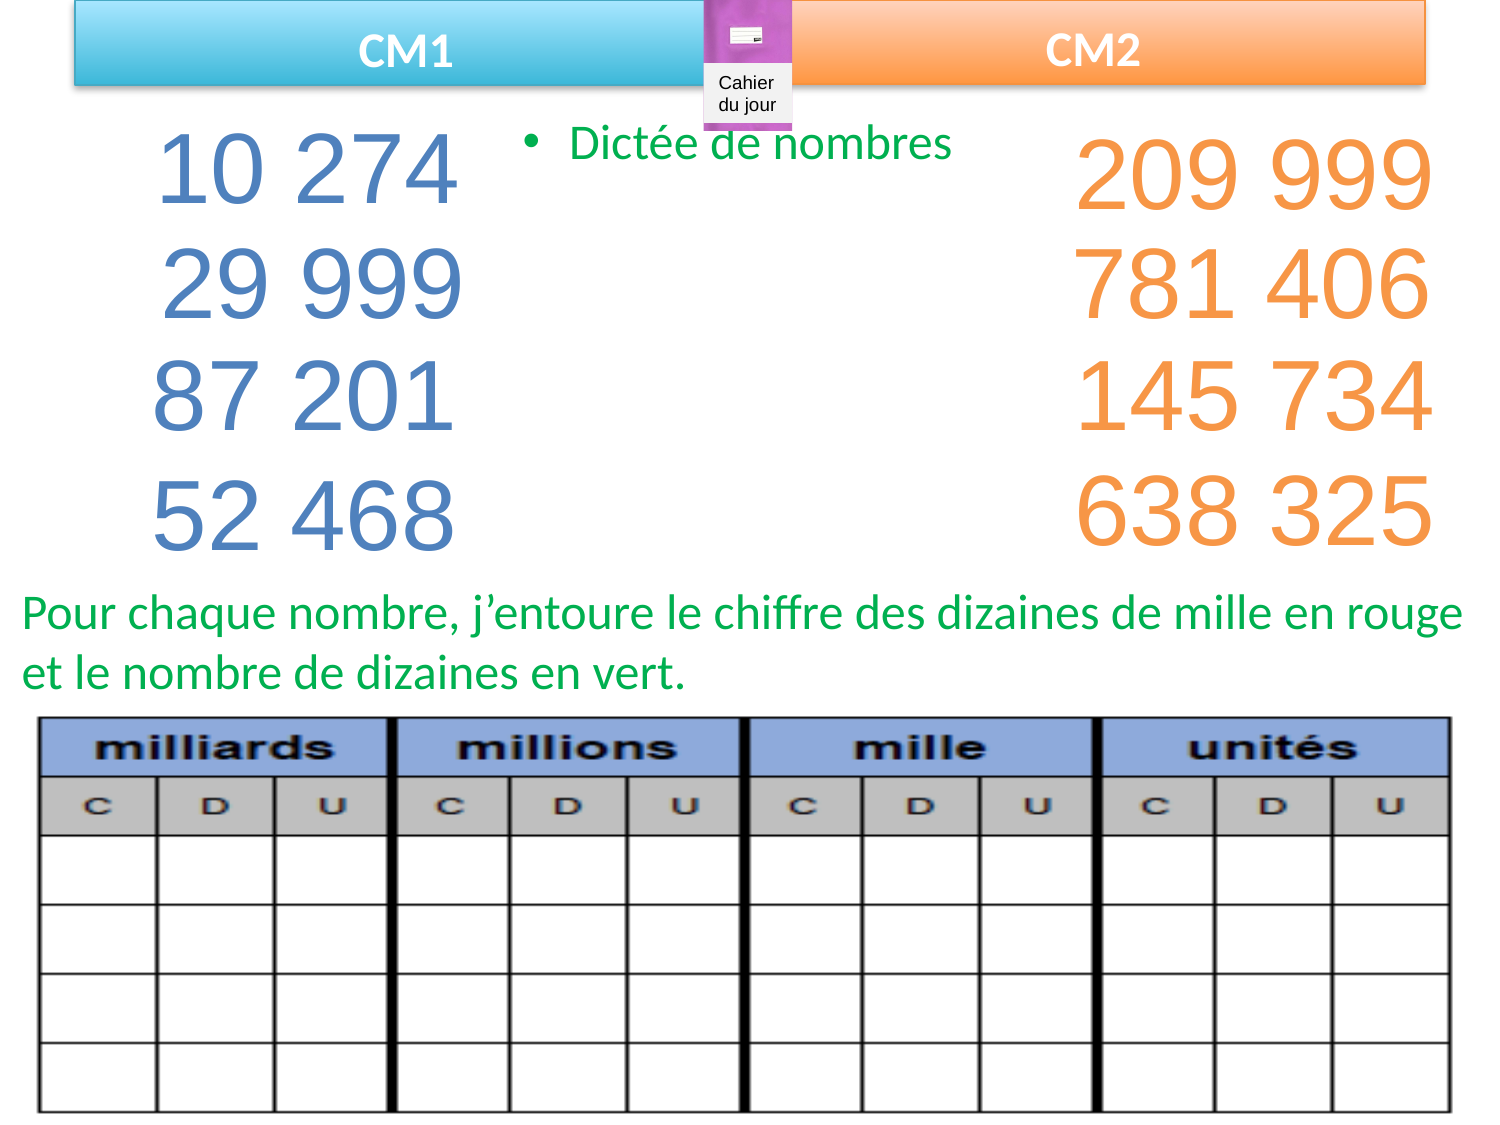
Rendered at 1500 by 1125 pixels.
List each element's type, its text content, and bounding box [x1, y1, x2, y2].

text_box 209 999 [914, 102, 1450, 238]
text_box 87 201 [89, 322, 472, 442]
text_box Pour chaque nombre, j’entoure le chiffre des dizaines de mille en rouge et le nombre de dizaines en vert. [6, 571, 1495, 707]
text_box Dictée de nombres [476, 102, 914, 178]
picture [6, 707, 1476, 1125]
text_box CM1 [74, 0, 698, 86]
text_box 52 468 [89, 442, 472, 578]
text_box 29 999 [50, 211, 481, 347]
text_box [703, 0, 793, 131]
text_box 638 325 [1020, 438, 1450, 574]
text_box 781 406 [1037, 211, 1466, 347]
text_box 10 274 [133, 96, 476, 211]
text_box CM2 [796, 0, 1426, 85]
text_box 145 734 [944, 322, 1450, 458]
